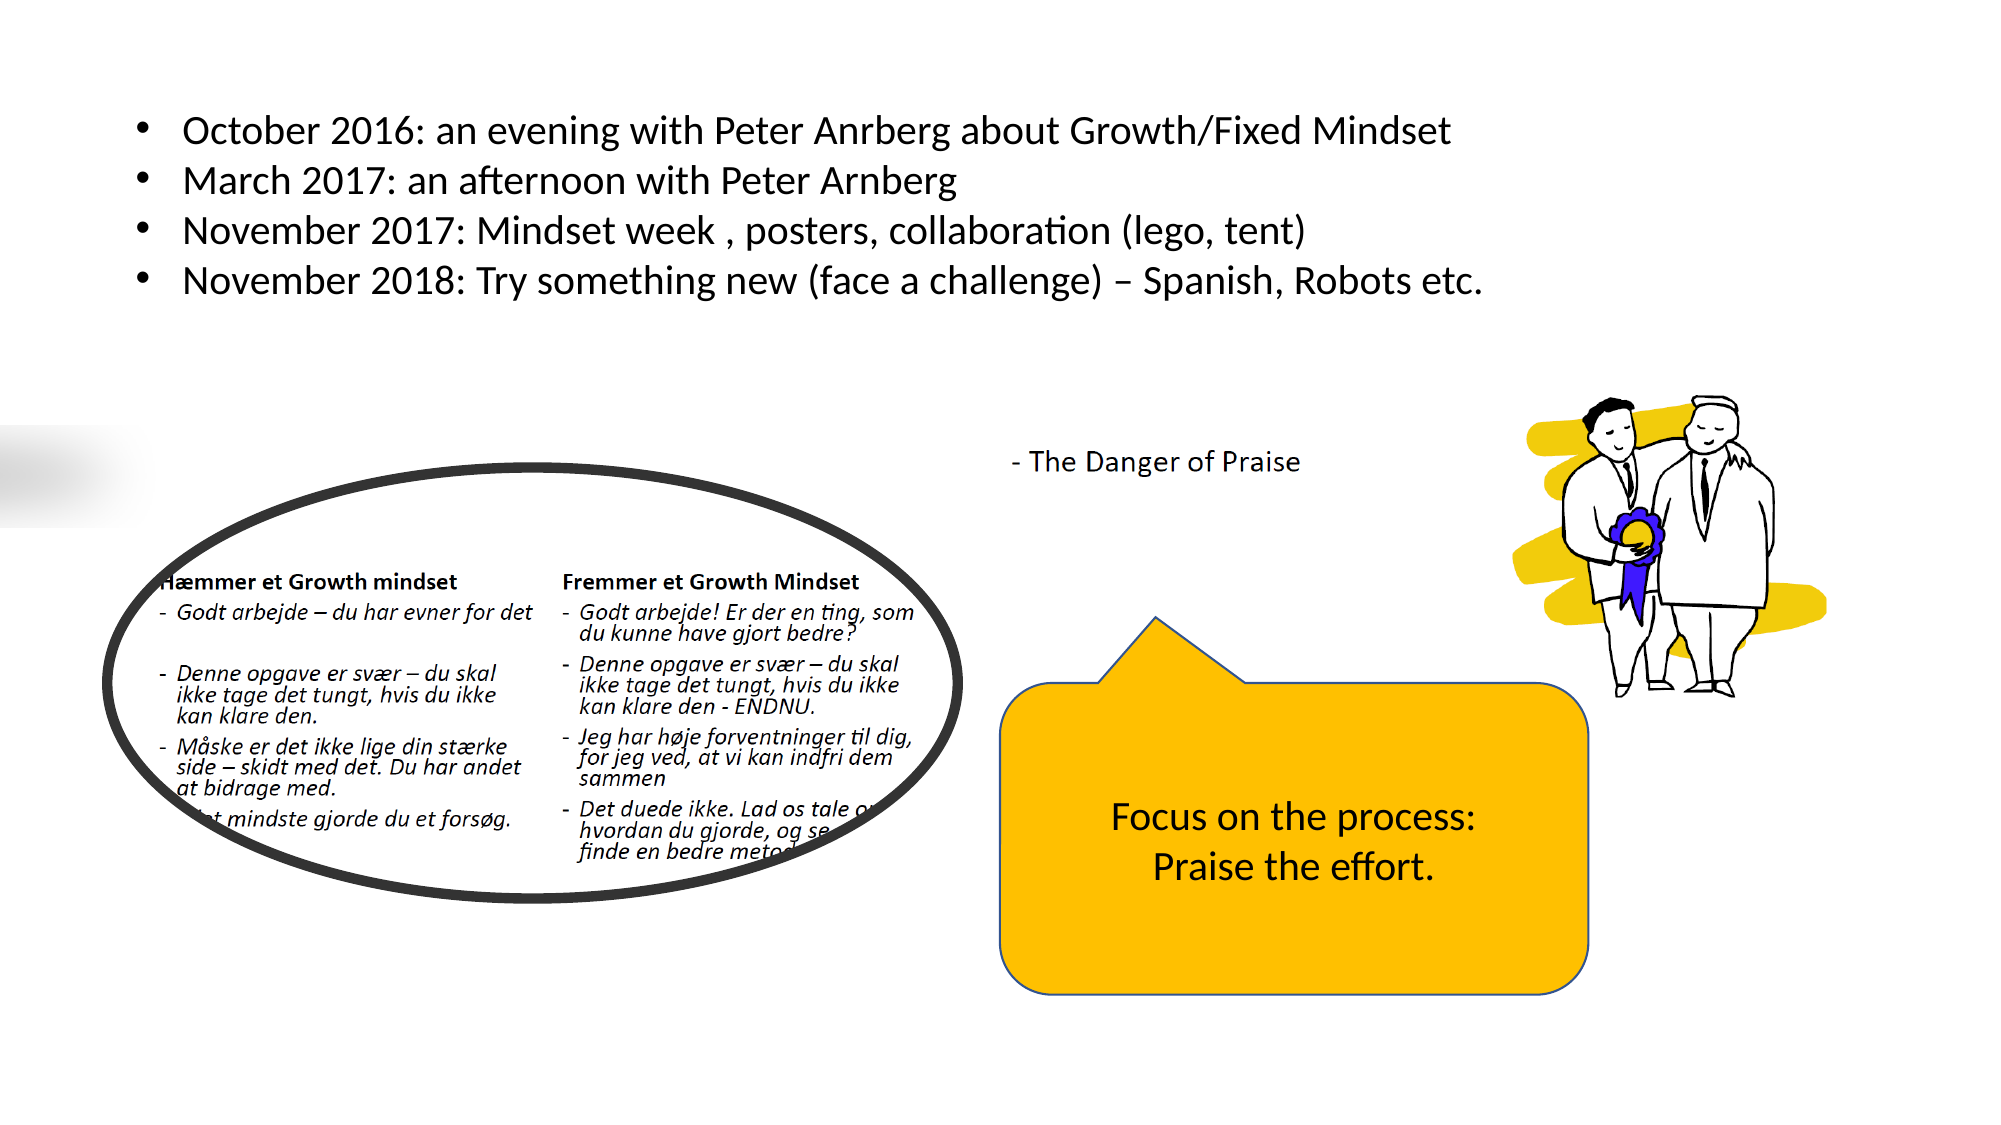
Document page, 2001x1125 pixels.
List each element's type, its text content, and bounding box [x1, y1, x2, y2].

text_box October 2016: an evening with Peter Anrberg about Growth/Fixed Mindset March 2017: an afternoon with Peter Arnberg November 2017: Mindset week , posters, collaboration (lego, tent) November 2018: Try something new (face a challenge) – Spanish, Robots etc. [120, 45, 1567, 355]
picture [985, 388, 1924, 721]
text_box Focus on the process: Praise the effort. [998, 721, 1590, 996]
picture [107, 467, 958, 899]
